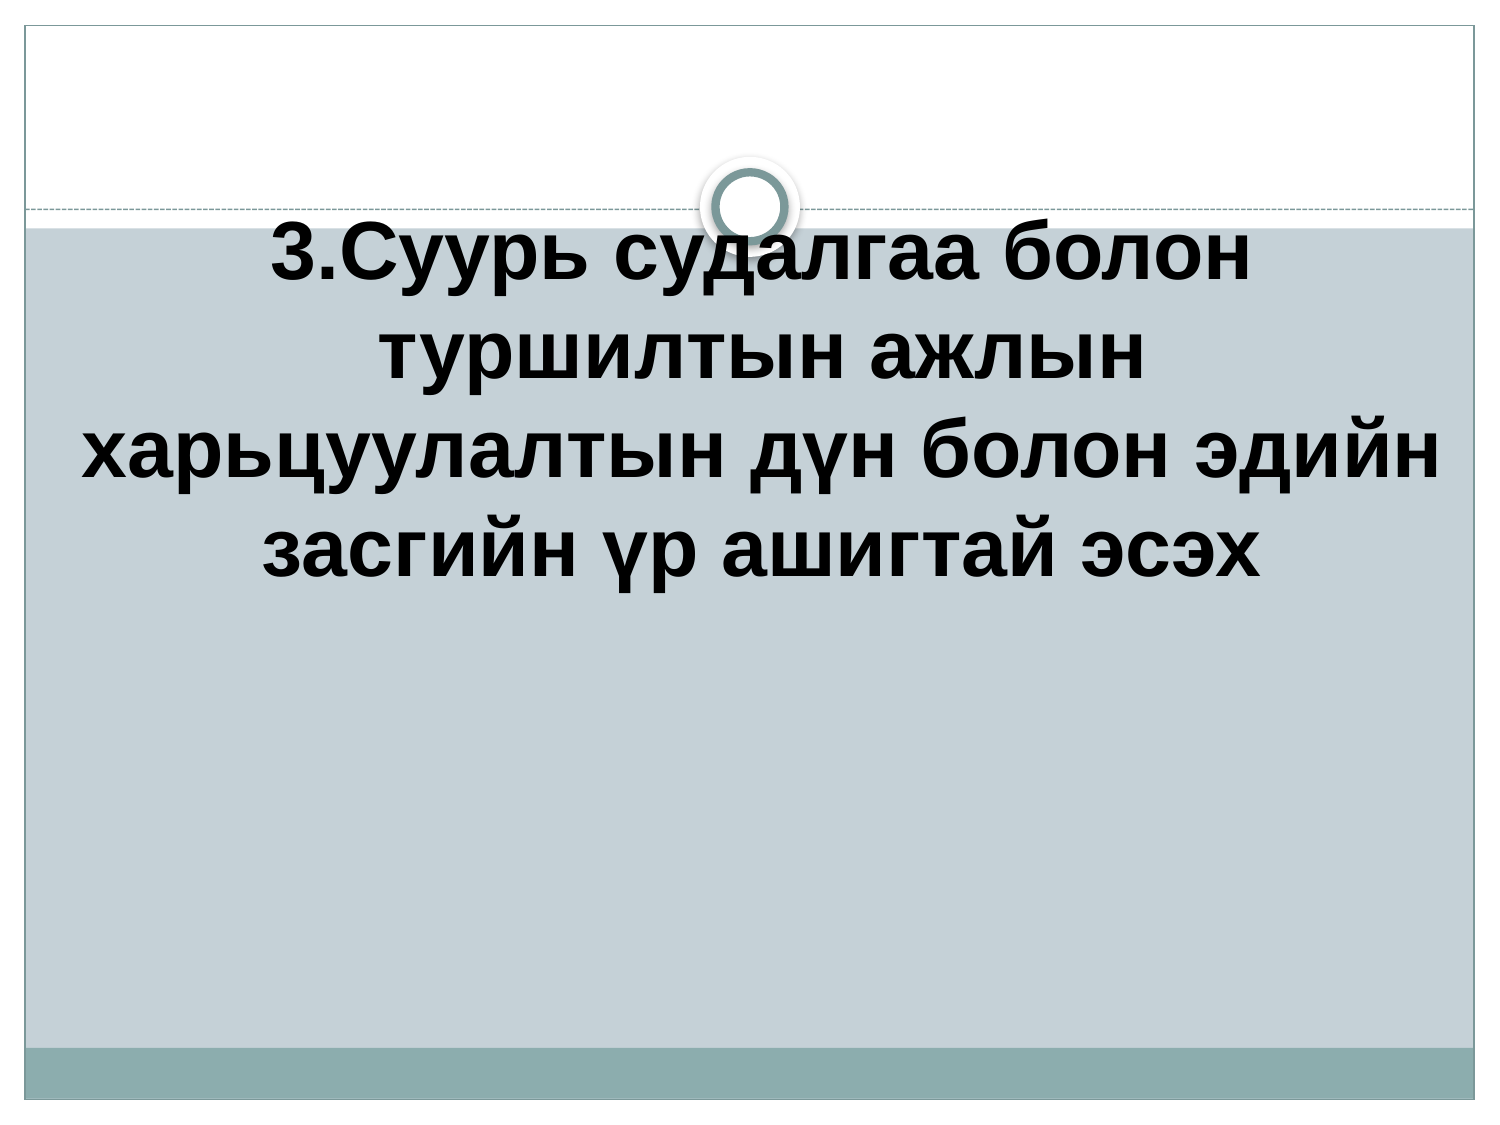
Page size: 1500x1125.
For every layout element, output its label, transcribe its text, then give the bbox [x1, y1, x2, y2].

title 3.Суурь судалгаа болон туршилтын ажлын харьцуулалтын дүн болон эдийн засгийн үр ашигтай эсэх [62, 187, 1463, 600]
